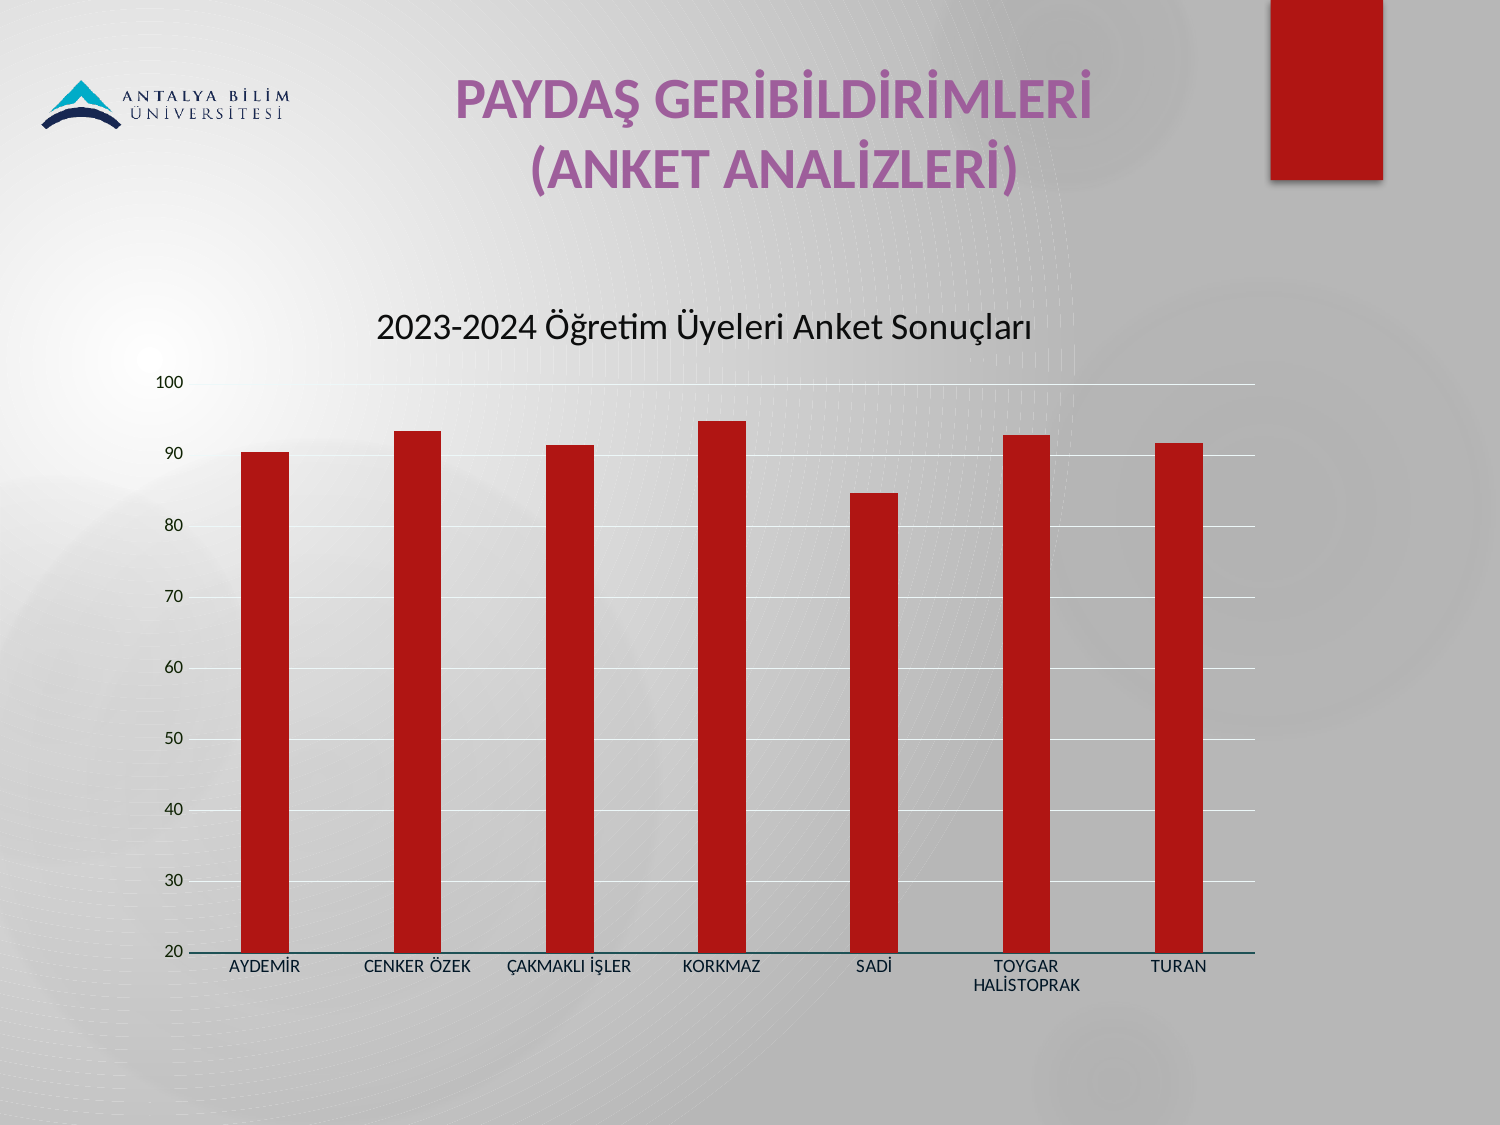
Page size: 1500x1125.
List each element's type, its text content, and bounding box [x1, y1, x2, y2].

text_box PAYDAŞ GERİBİLDİRİMLERİ (ANKET ANALİZLERİ) [325, 52, 1224, 208]
picture [40, 77, 290, 132]
chart [131, 277, 1279, 1012]
